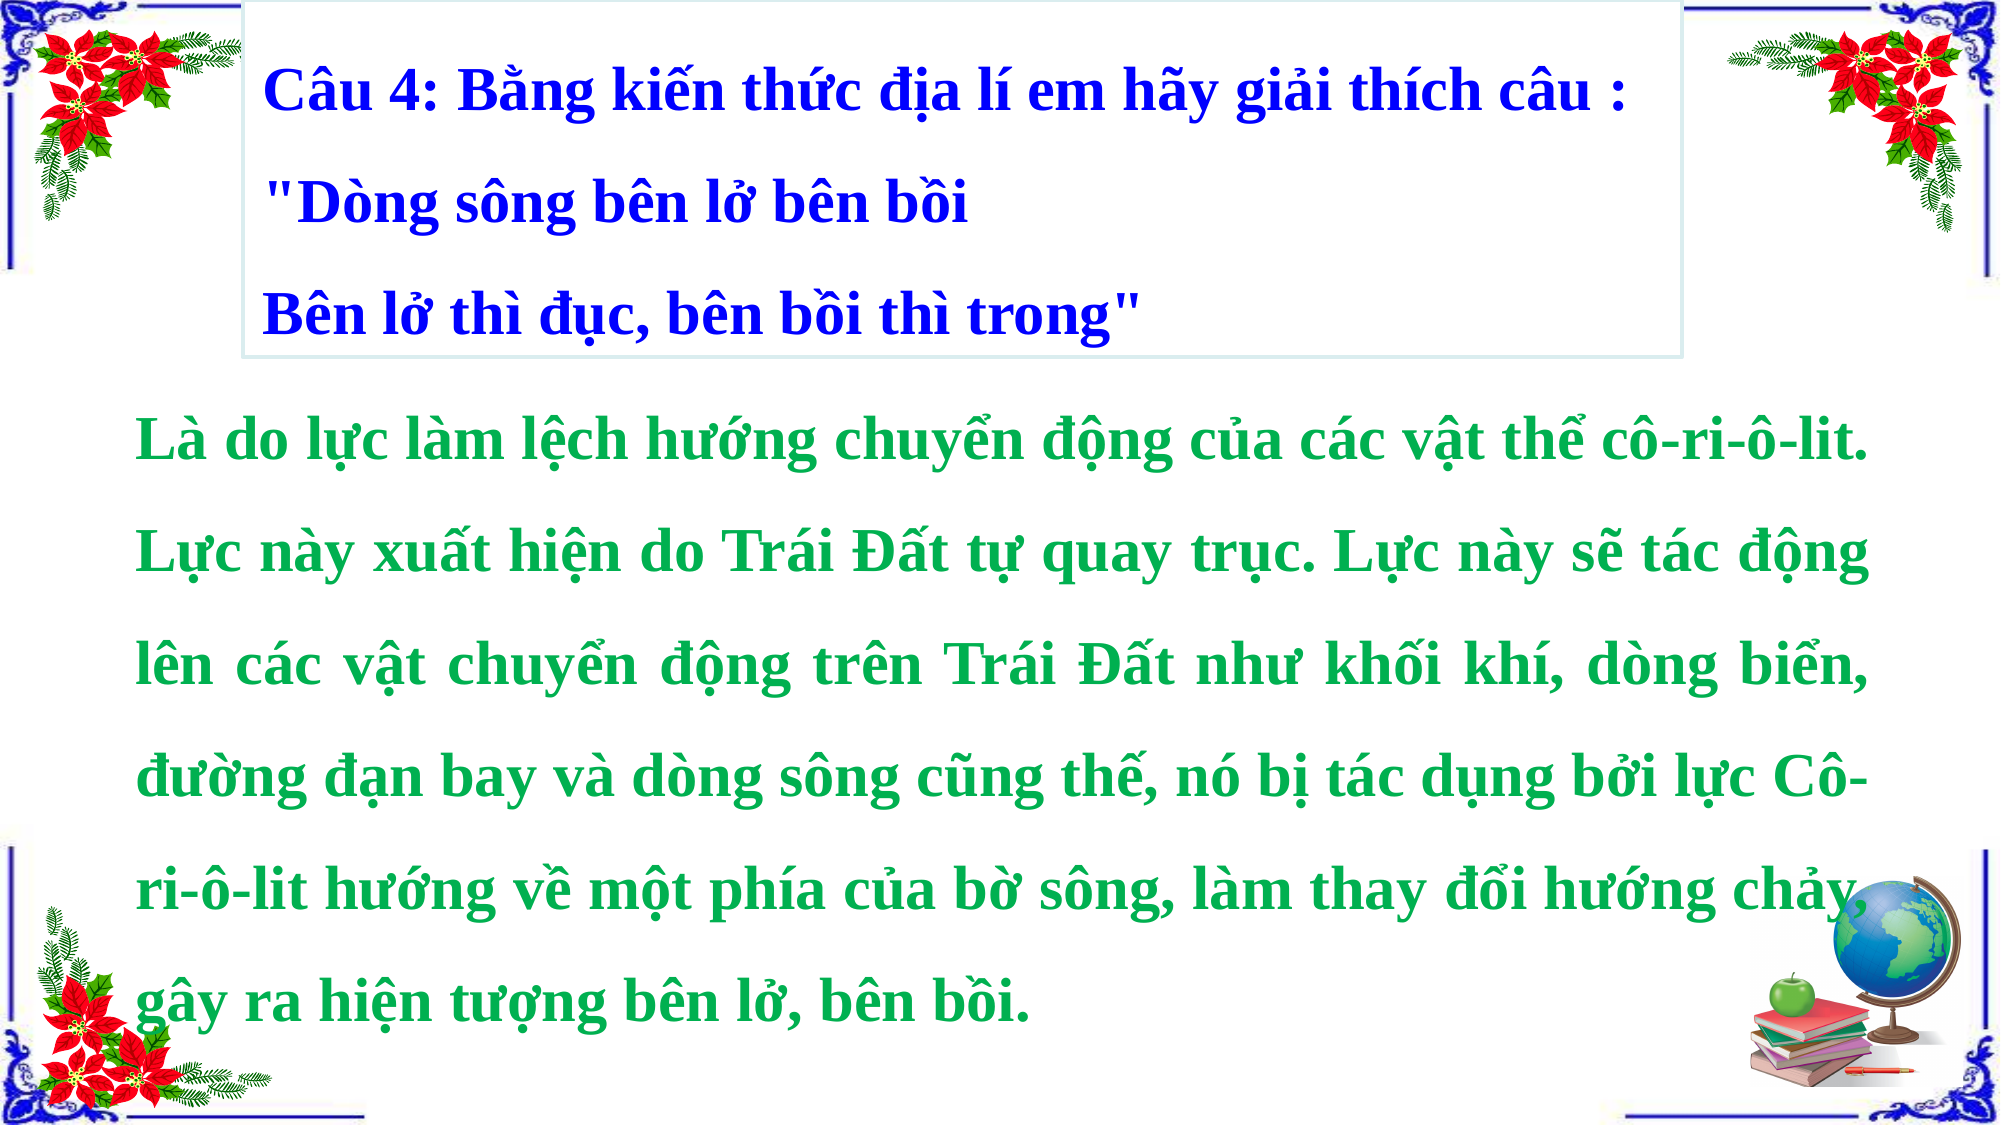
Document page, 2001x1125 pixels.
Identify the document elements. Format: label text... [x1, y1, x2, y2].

text_box Câu 4: Bằng kiến thức địa lí em hãy giải thích câu : "Dòng sông bên lở bên bồi Bên lở thì đục, bên bồi thì trong" [241, 0, 1684, 352]
picture [0, 0, 2001, 1125]
text_box Là do lực làm lệch hướng chuyển động của các vật thể cô-ri-ô-lit. Lực này xuất hiện do Trái Đất tự quay trục. Lực này sẽ tác động lên các vật chuyển động trên Trái Đất như khối khí, dòng biển, đường đạn bay và dòng sông cũng thế, nó bị tác dụng bởi lực Cô-ri-ô-lit hướng về một phía của bờ sông, làm thay đổi hướng chảy, gây ra hiện tượng bên lở, bên bồi. [120, 352, 1887, 1042]
